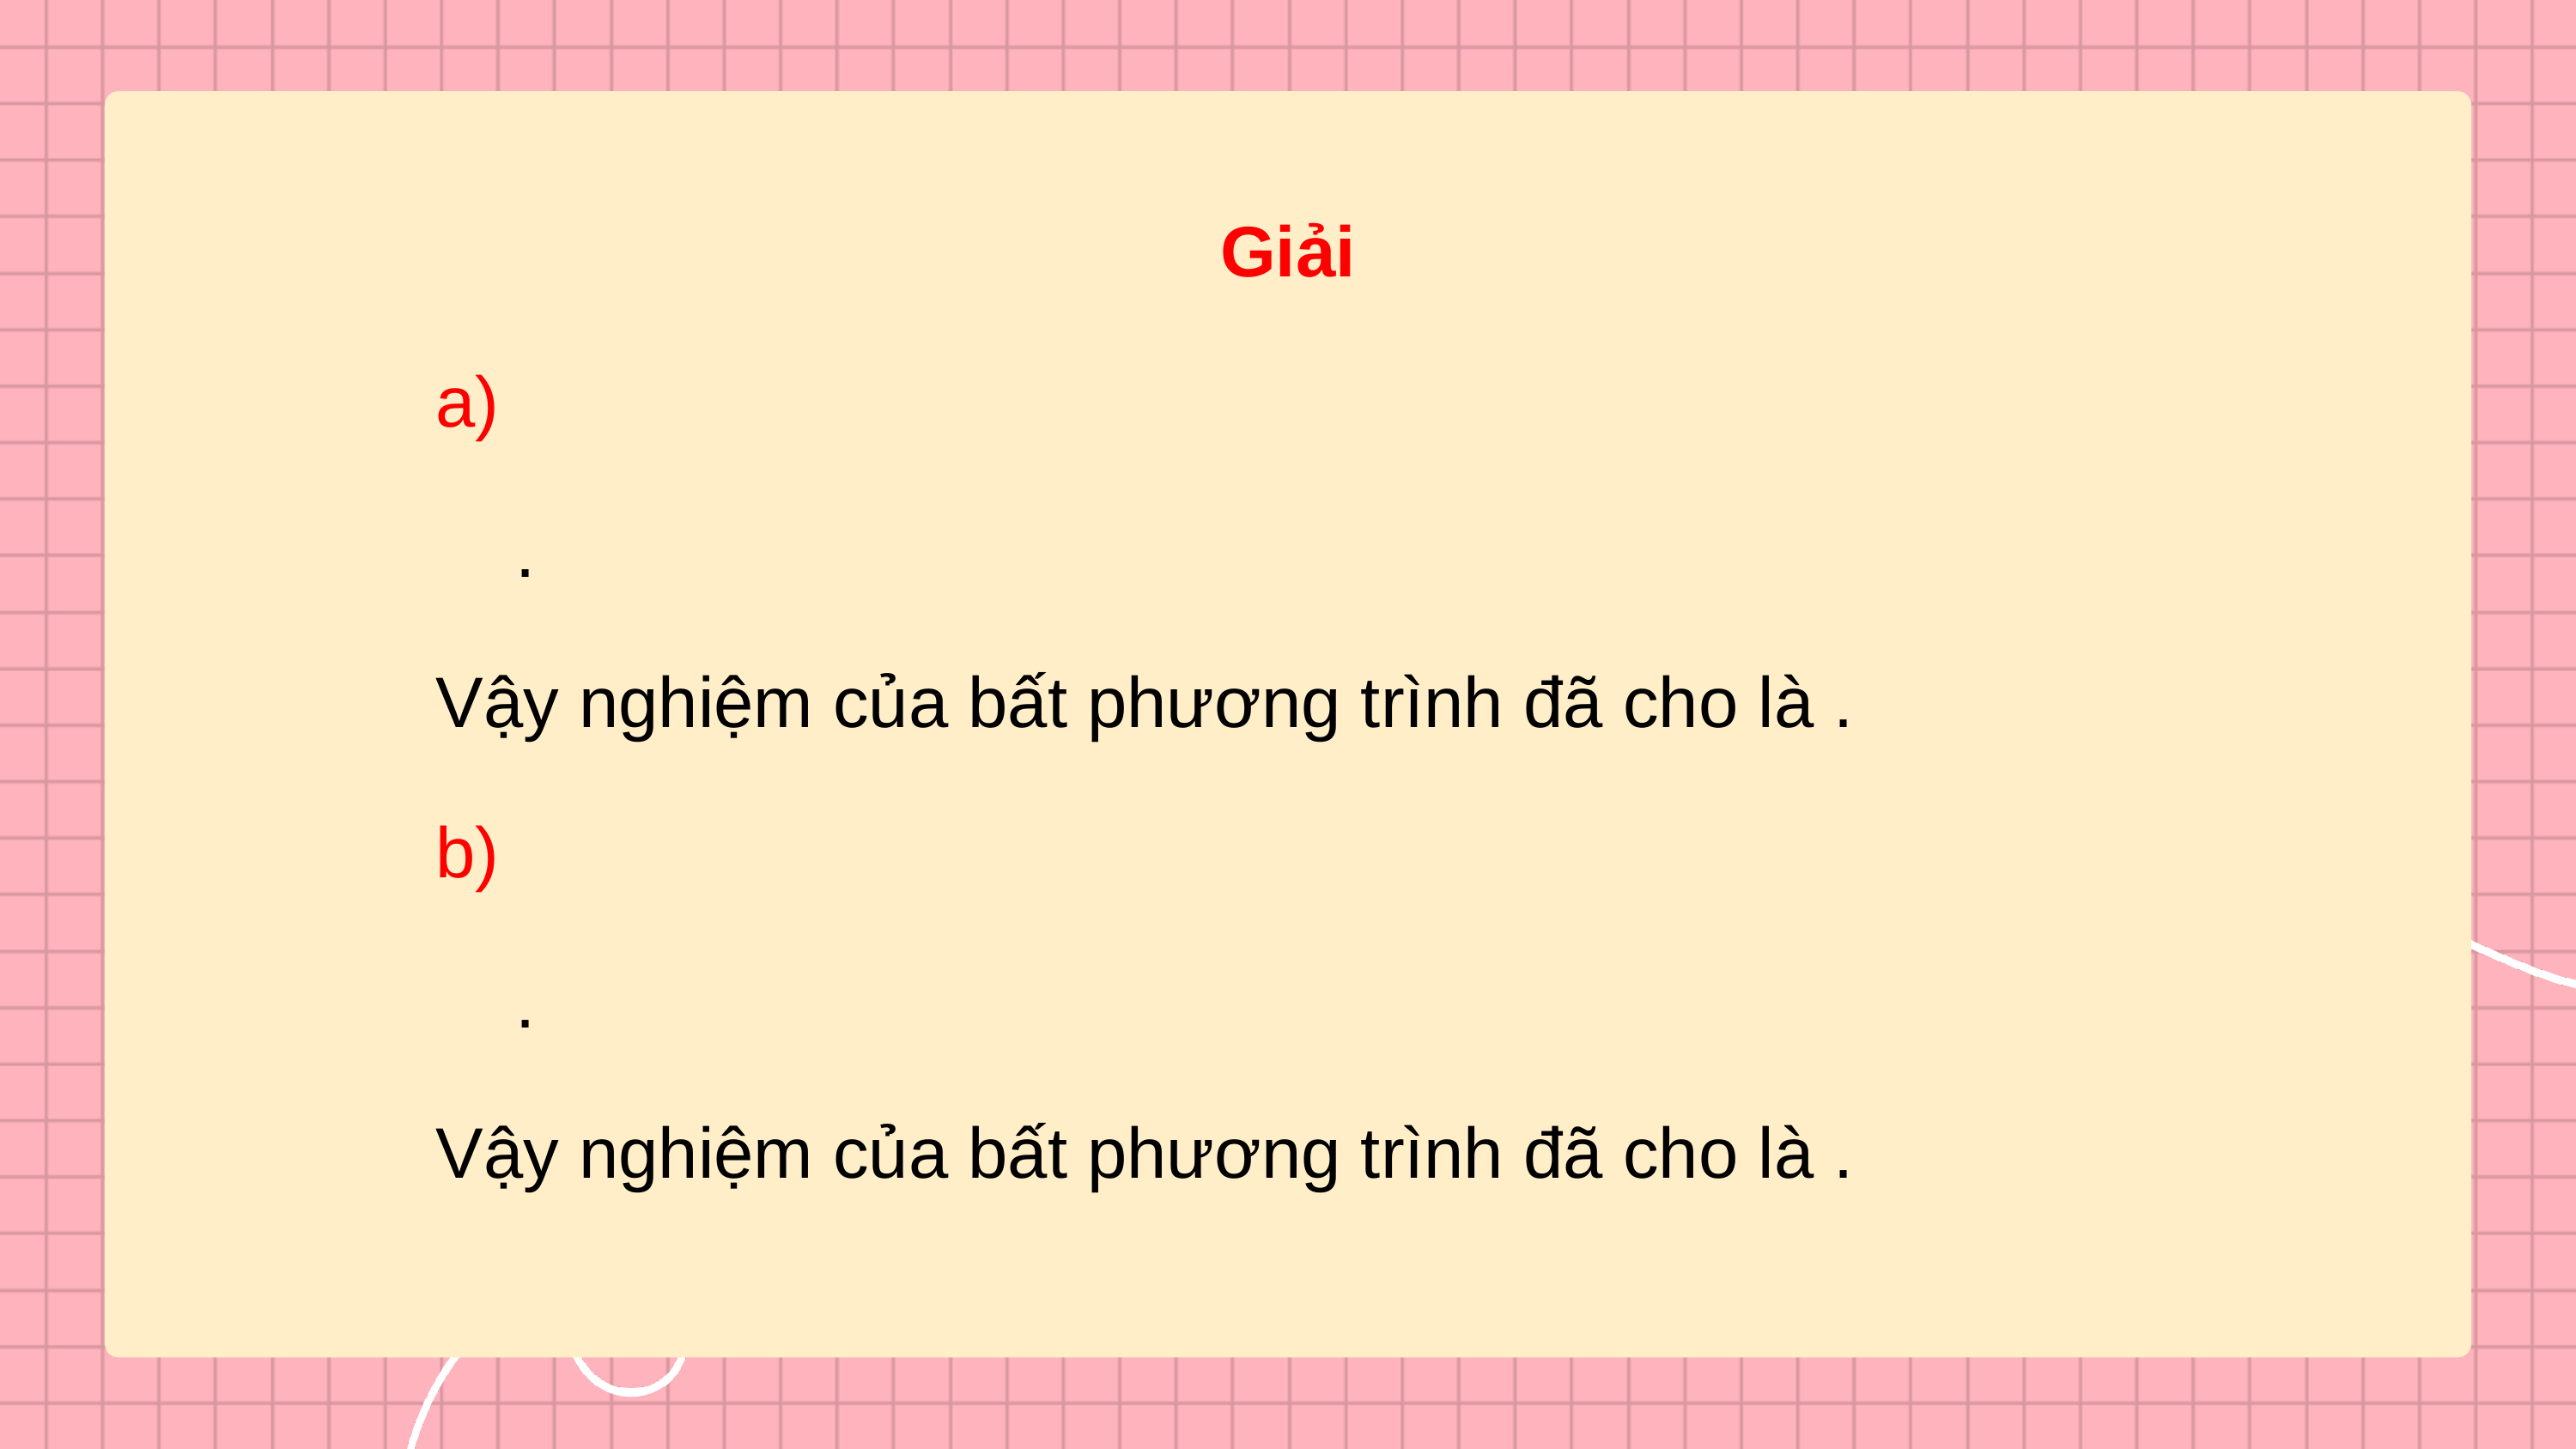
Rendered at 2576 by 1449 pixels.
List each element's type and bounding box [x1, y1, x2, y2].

text_box [104, 90, 2472, 1358]
text_box [0, 0, 1862, 822]
text_box [1030, 1082, 2576, 1449]
text_box [0, 728, 1108, 1449]
text_box [1821, 0, 2576, 1130]
